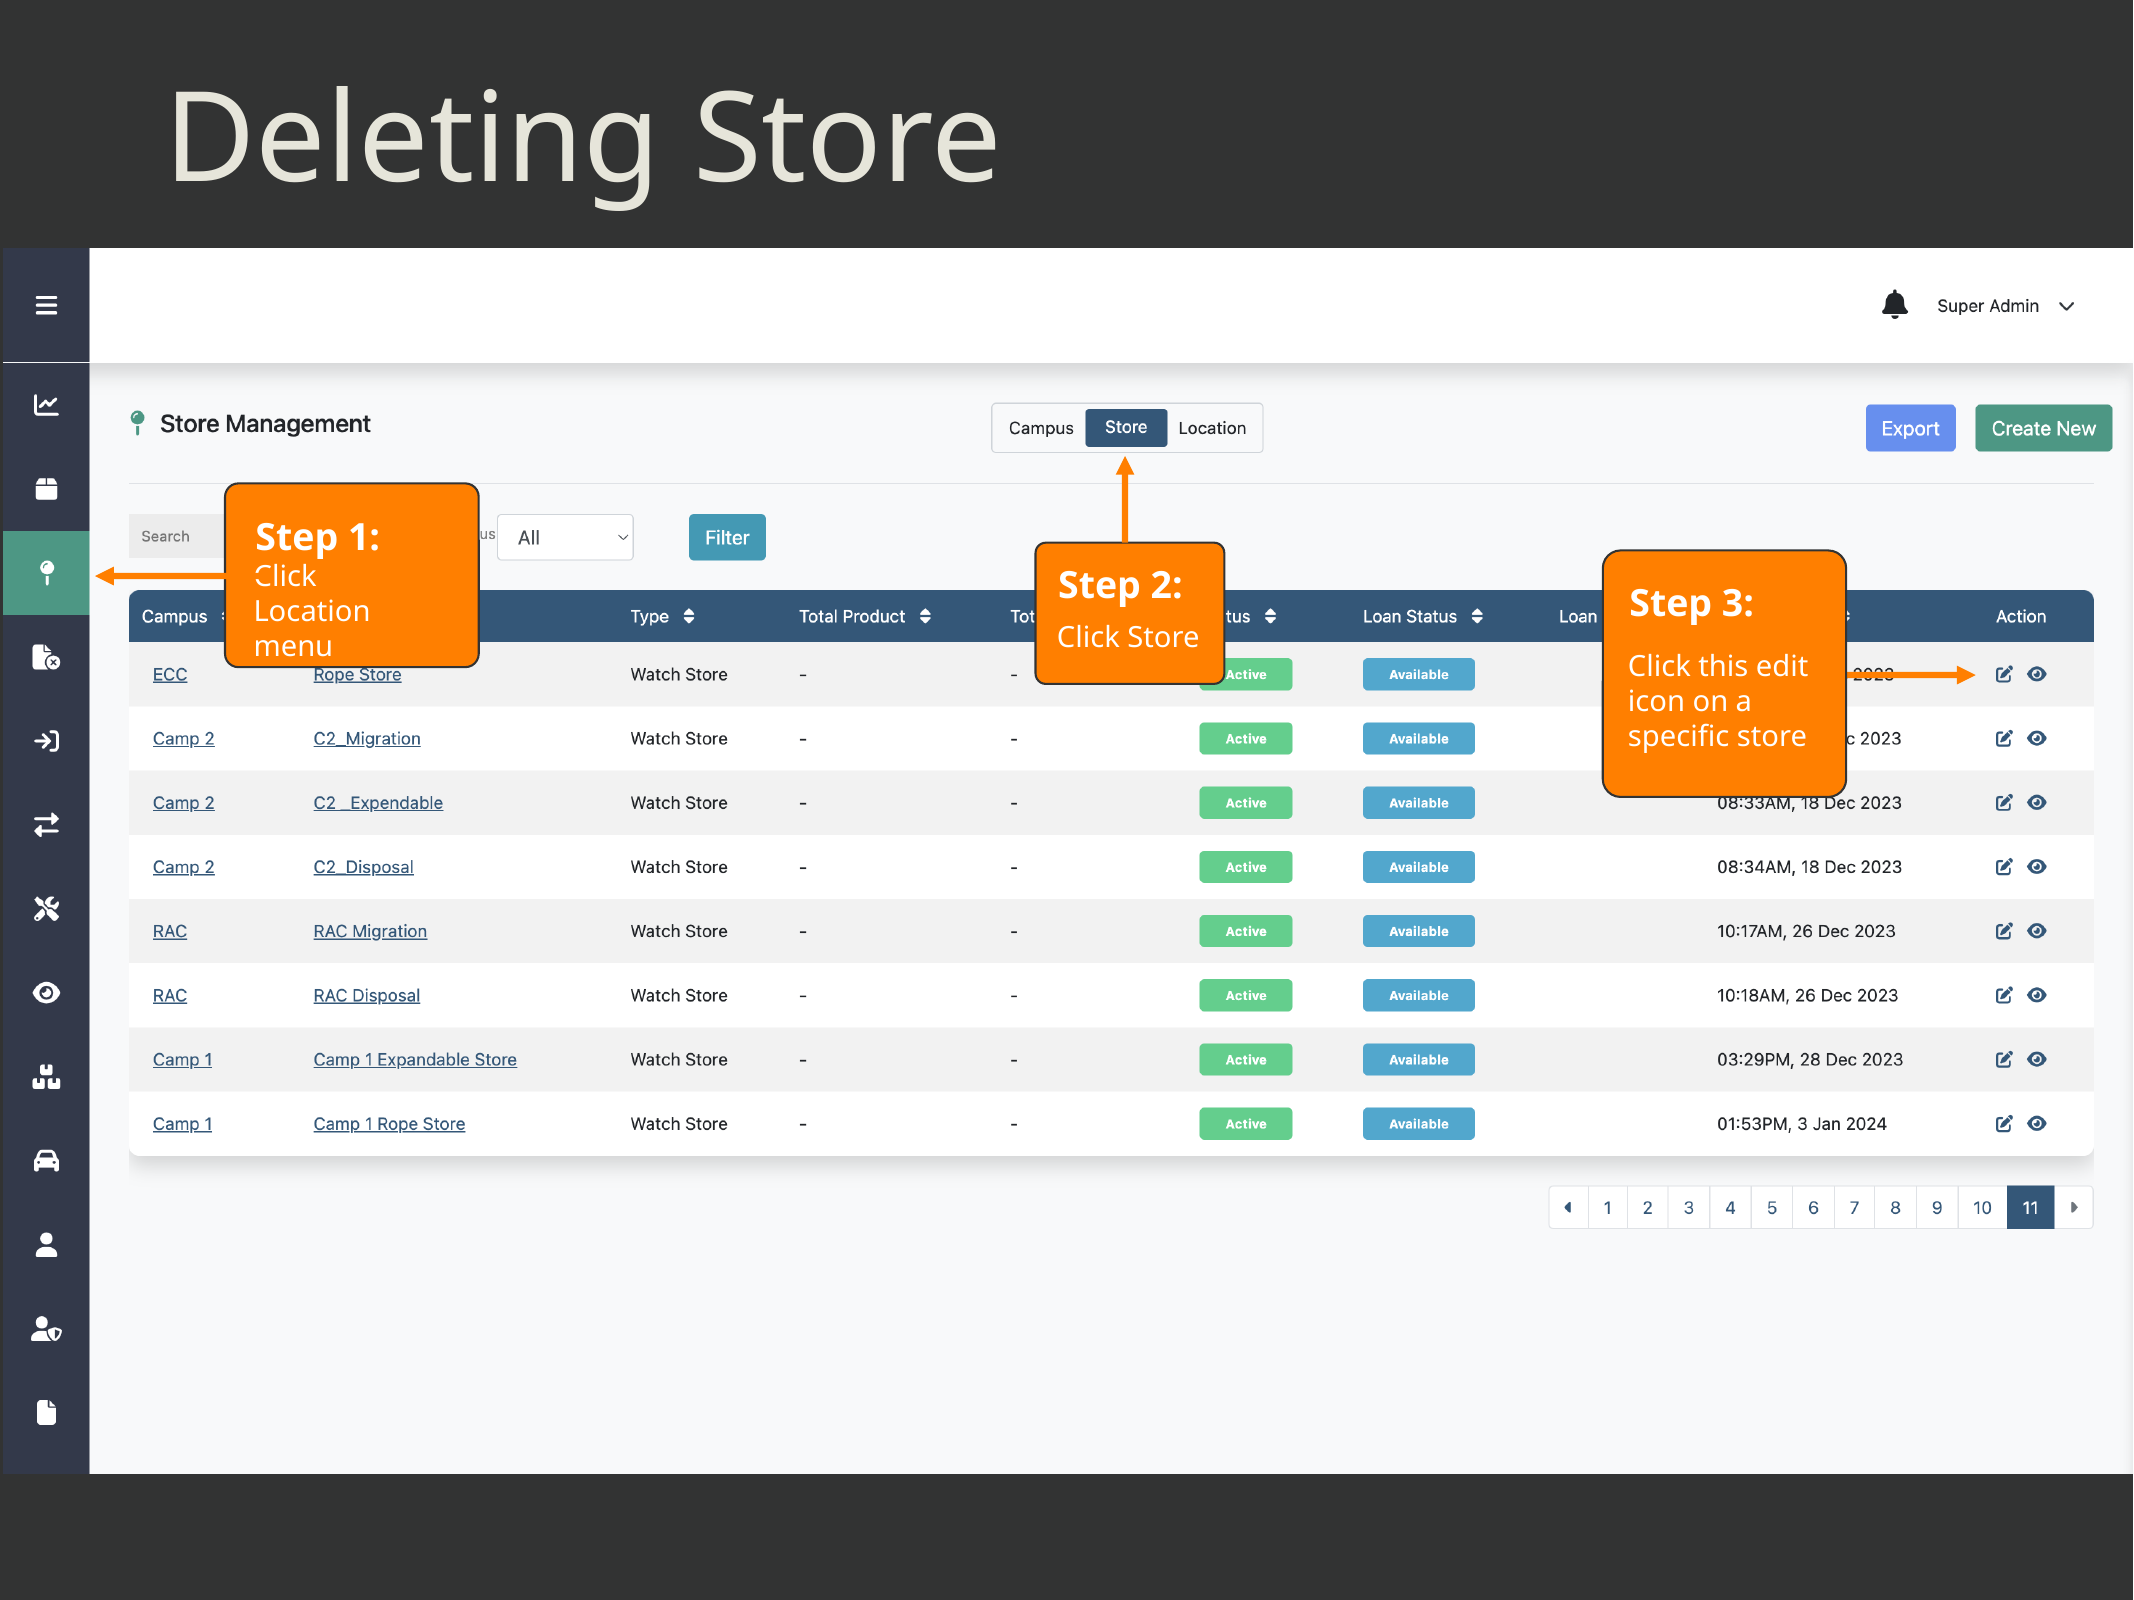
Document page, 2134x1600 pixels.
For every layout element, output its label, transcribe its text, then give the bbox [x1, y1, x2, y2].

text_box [224, 483, 689, 668]
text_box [1602, 550, 1988, 798]
text_box Deleting Store [156, 41, 1977, 221]
picture [3, 248, 2133, 1474]
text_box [1035, 542, 1336, 685]
